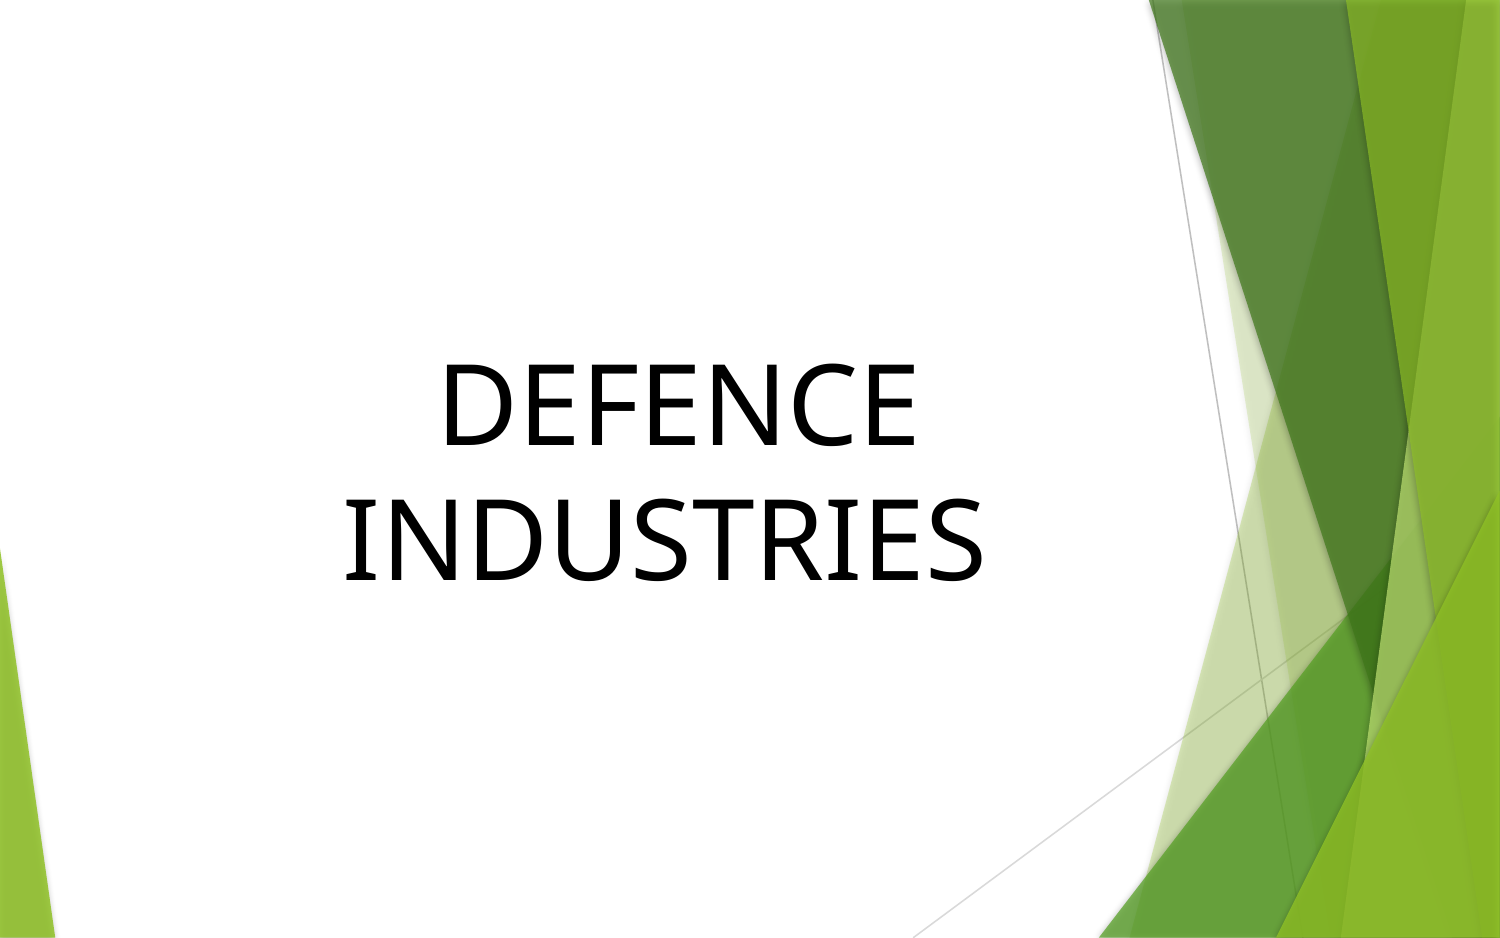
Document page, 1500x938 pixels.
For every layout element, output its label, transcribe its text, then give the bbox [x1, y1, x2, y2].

title DEFENCE INDUSTRIES [340, 330, 1121, 603]
